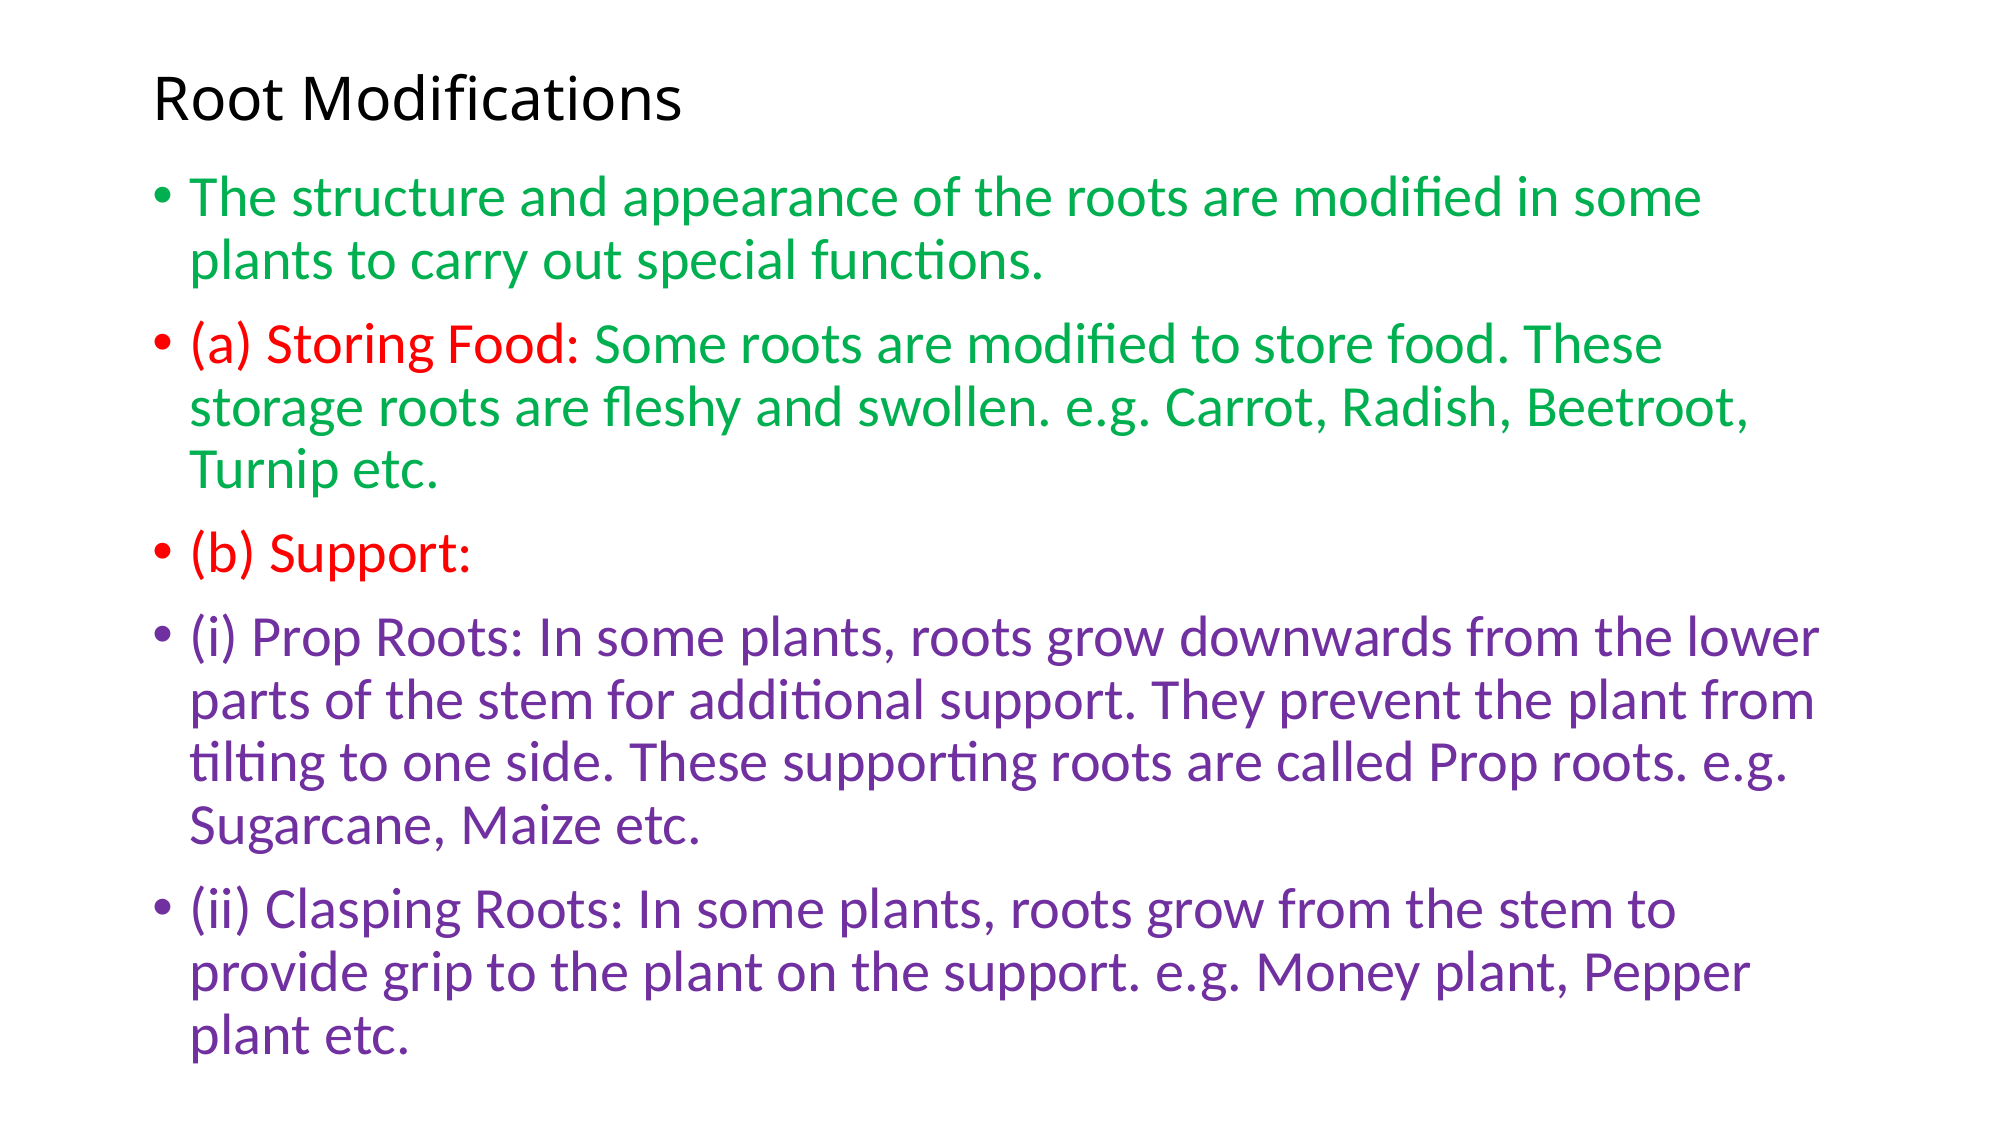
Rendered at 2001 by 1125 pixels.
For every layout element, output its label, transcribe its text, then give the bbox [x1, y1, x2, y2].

list The structure and appearance of the roots are modified in some plants to carry out special functions. (a) Storing Food: Some roots are modified to store food. These storage roots are fleshy and swollen. e.g. Carrot, Radish, Beetroot, Turnip etc. (b) Support: (i) Prop Roots: In some plants, roots grow downwards from the lower parts of the stem for additional support. They prevent the plant from tilting to one side. These supporting roots are called Prop roots. e.g. Sugarcane, Maize etc. (ii) Clasping Roots: In some plants, roots grow from the stem to provide grip to the plant on the support. e.g. Money plant, Pepper plant etc. [137, 158, 1863, 1075]
title Root Modifications [137, 59, 1863, 141]
